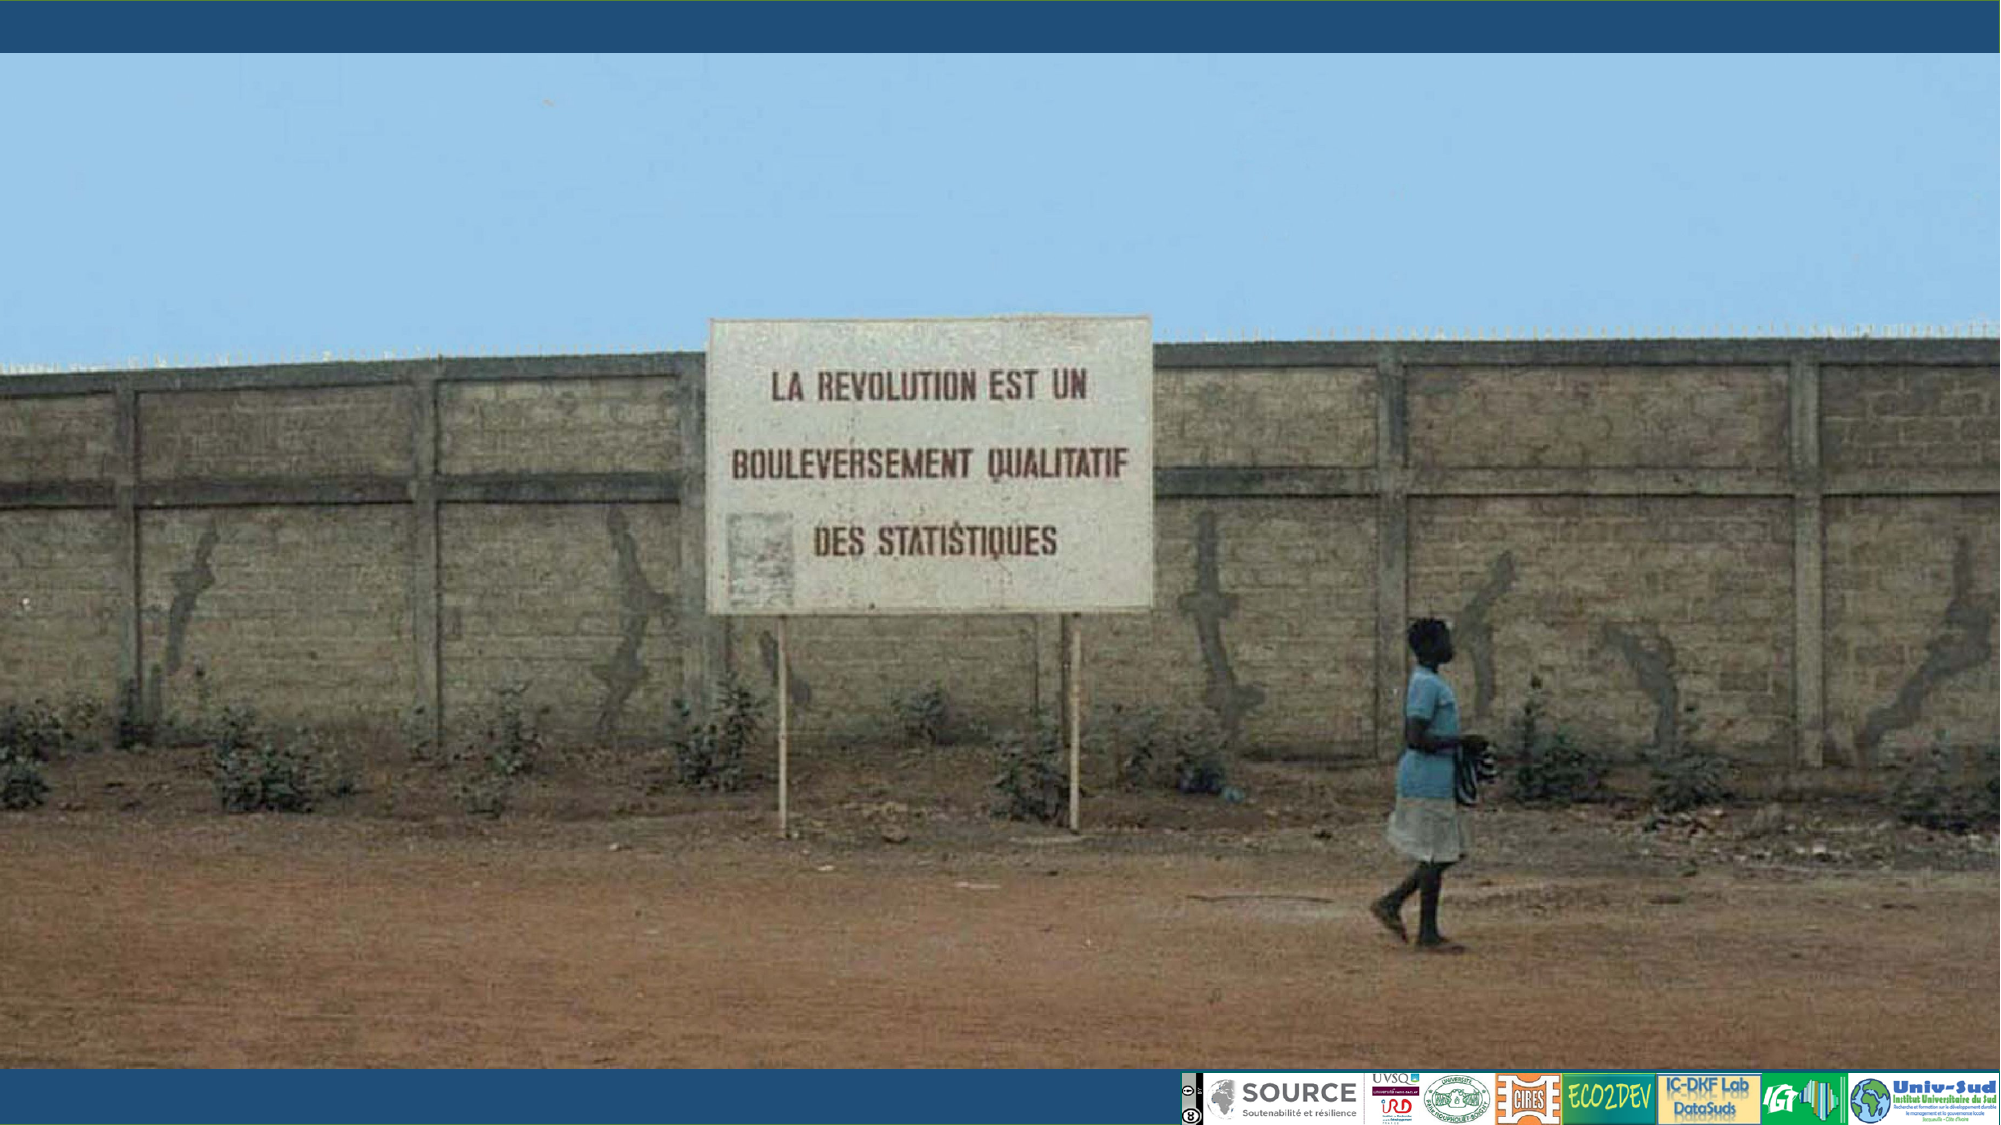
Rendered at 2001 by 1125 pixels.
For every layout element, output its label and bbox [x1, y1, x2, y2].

picture [0, 53, 2000, 1069]
picture [1180, 1071, 2000, 1125]
text_box [0, 0, 2000, 53]
text_box [0, 1069, 2000, 1125]
